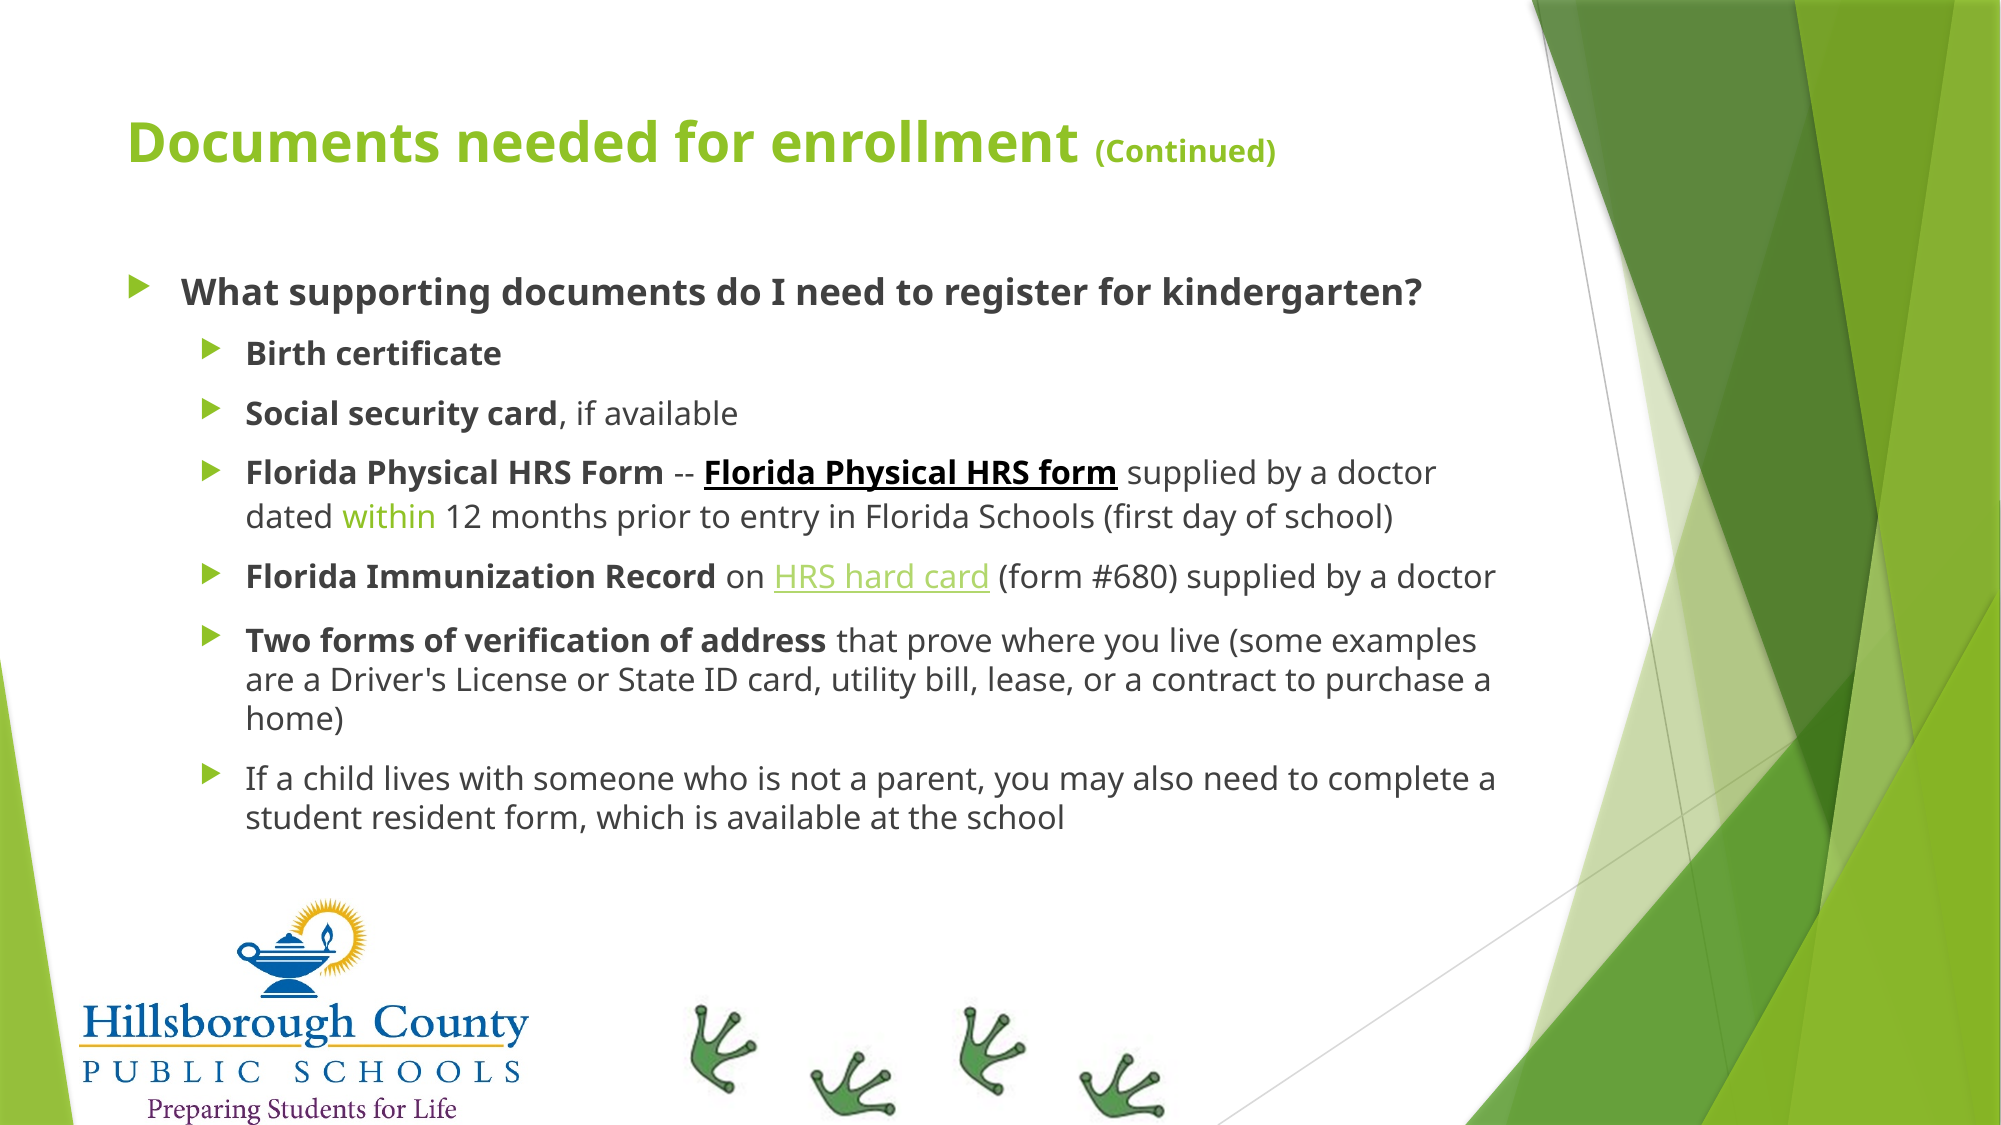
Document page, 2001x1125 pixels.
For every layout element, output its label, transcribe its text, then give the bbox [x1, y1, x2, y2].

picture [632, 981, 1191, 1125]
list What supporting documents do I need to register for kindergarten? Birth certificate Social security card, if available Florida Physical HRS Form -- Florida Physical HRS form supplied by a doctor dated within 12 months prior to entry in Florida Schools (first day of school) Florida Immunization Record on HRS hard card (form #680) supplied by a doctor Two forms of verification of address that prove where you live (some examples are a Driver's License or State ID card, utility bill, lease, or a contract to purchase a home) If a child lives with someone who is not a parent, you may also need to complete a student resident form, which is available at the school [111, 261, 1522, 879]
title Documents needed for enrollment (Continued) [111, 99, 1522, 249]
picture [79, 897, 530, 1125]
